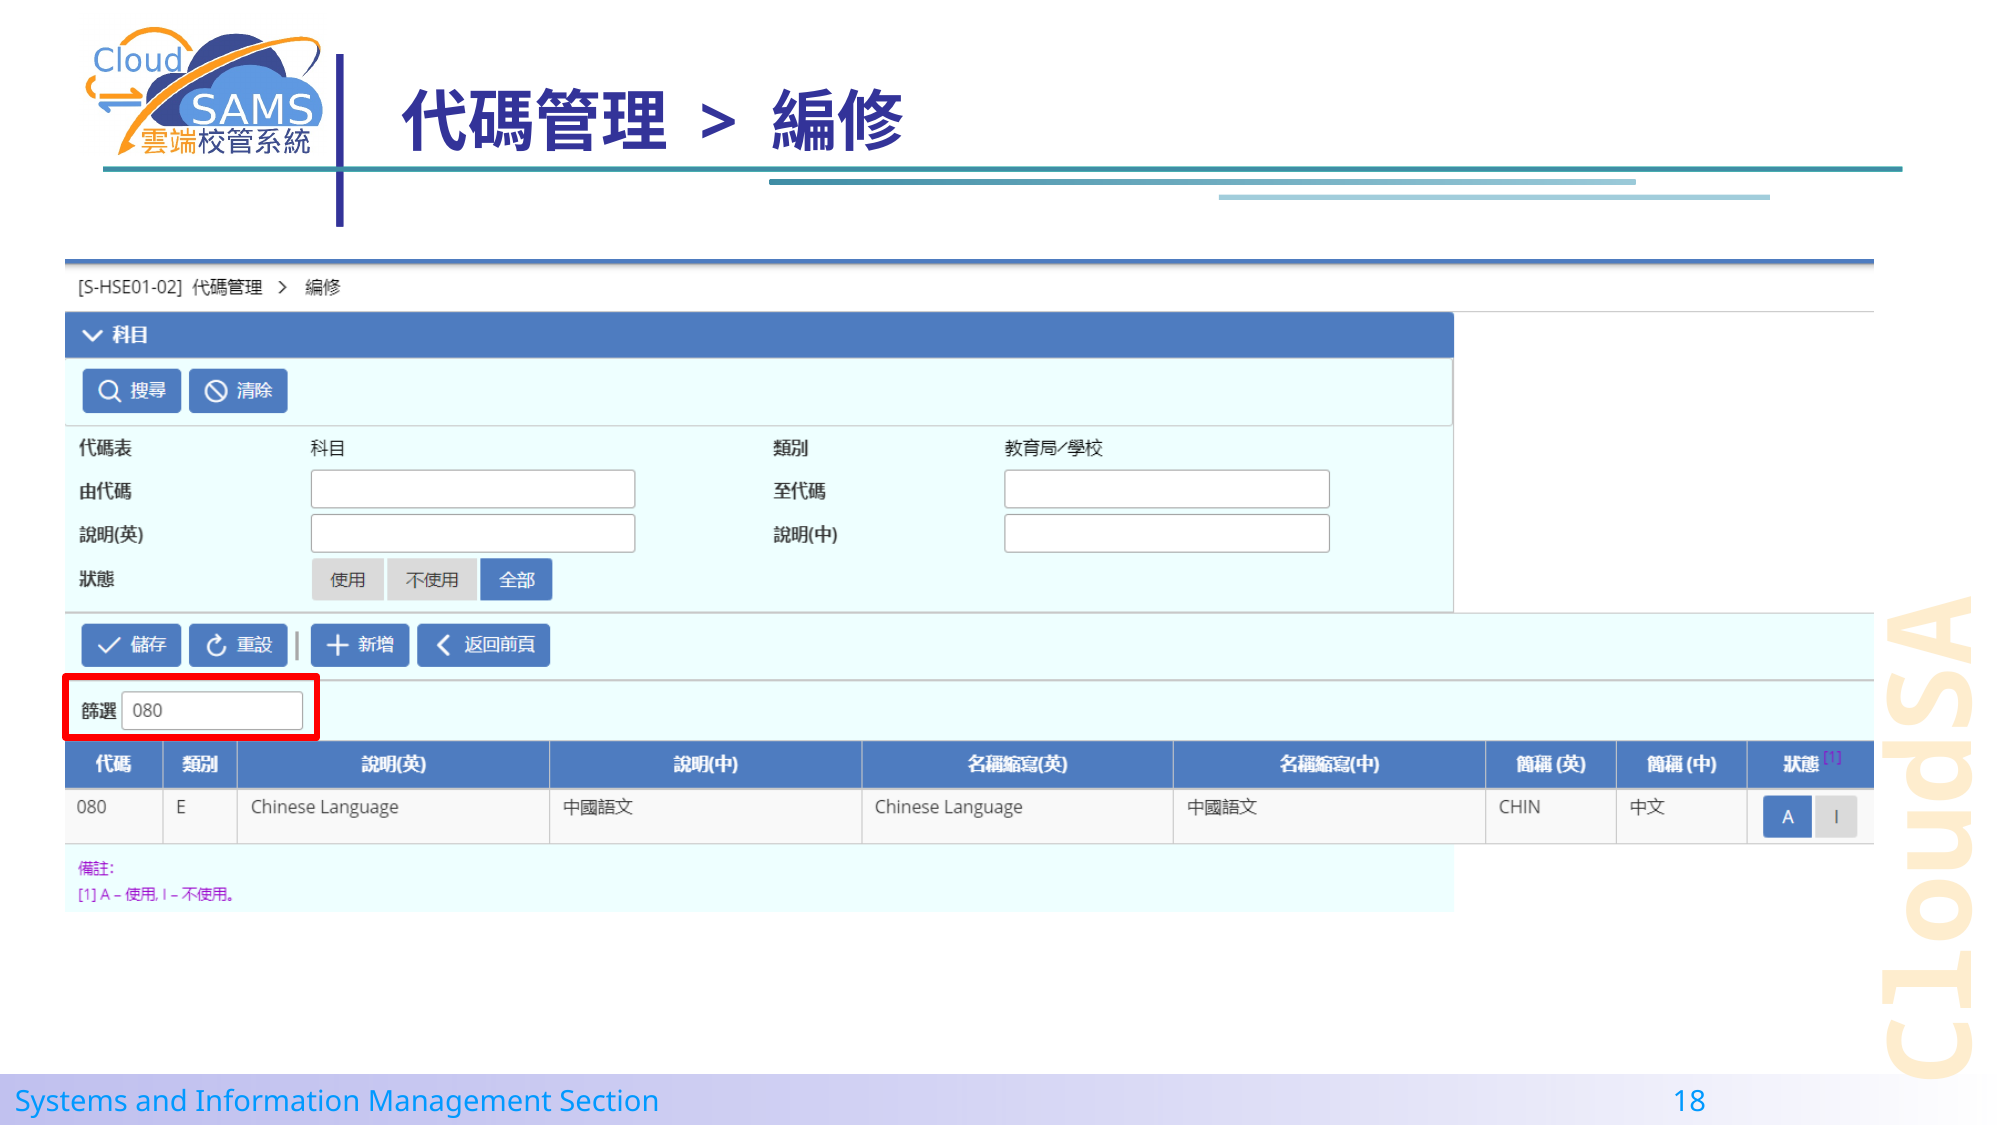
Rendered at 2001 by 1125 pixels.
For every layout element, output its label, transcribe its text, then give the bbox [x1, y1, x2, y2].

picture [65, 259, 1874, 912]
title 代碼管理 > 編修 [386, 41, 1954, 167]
picture [79, 13, 327, 156]
